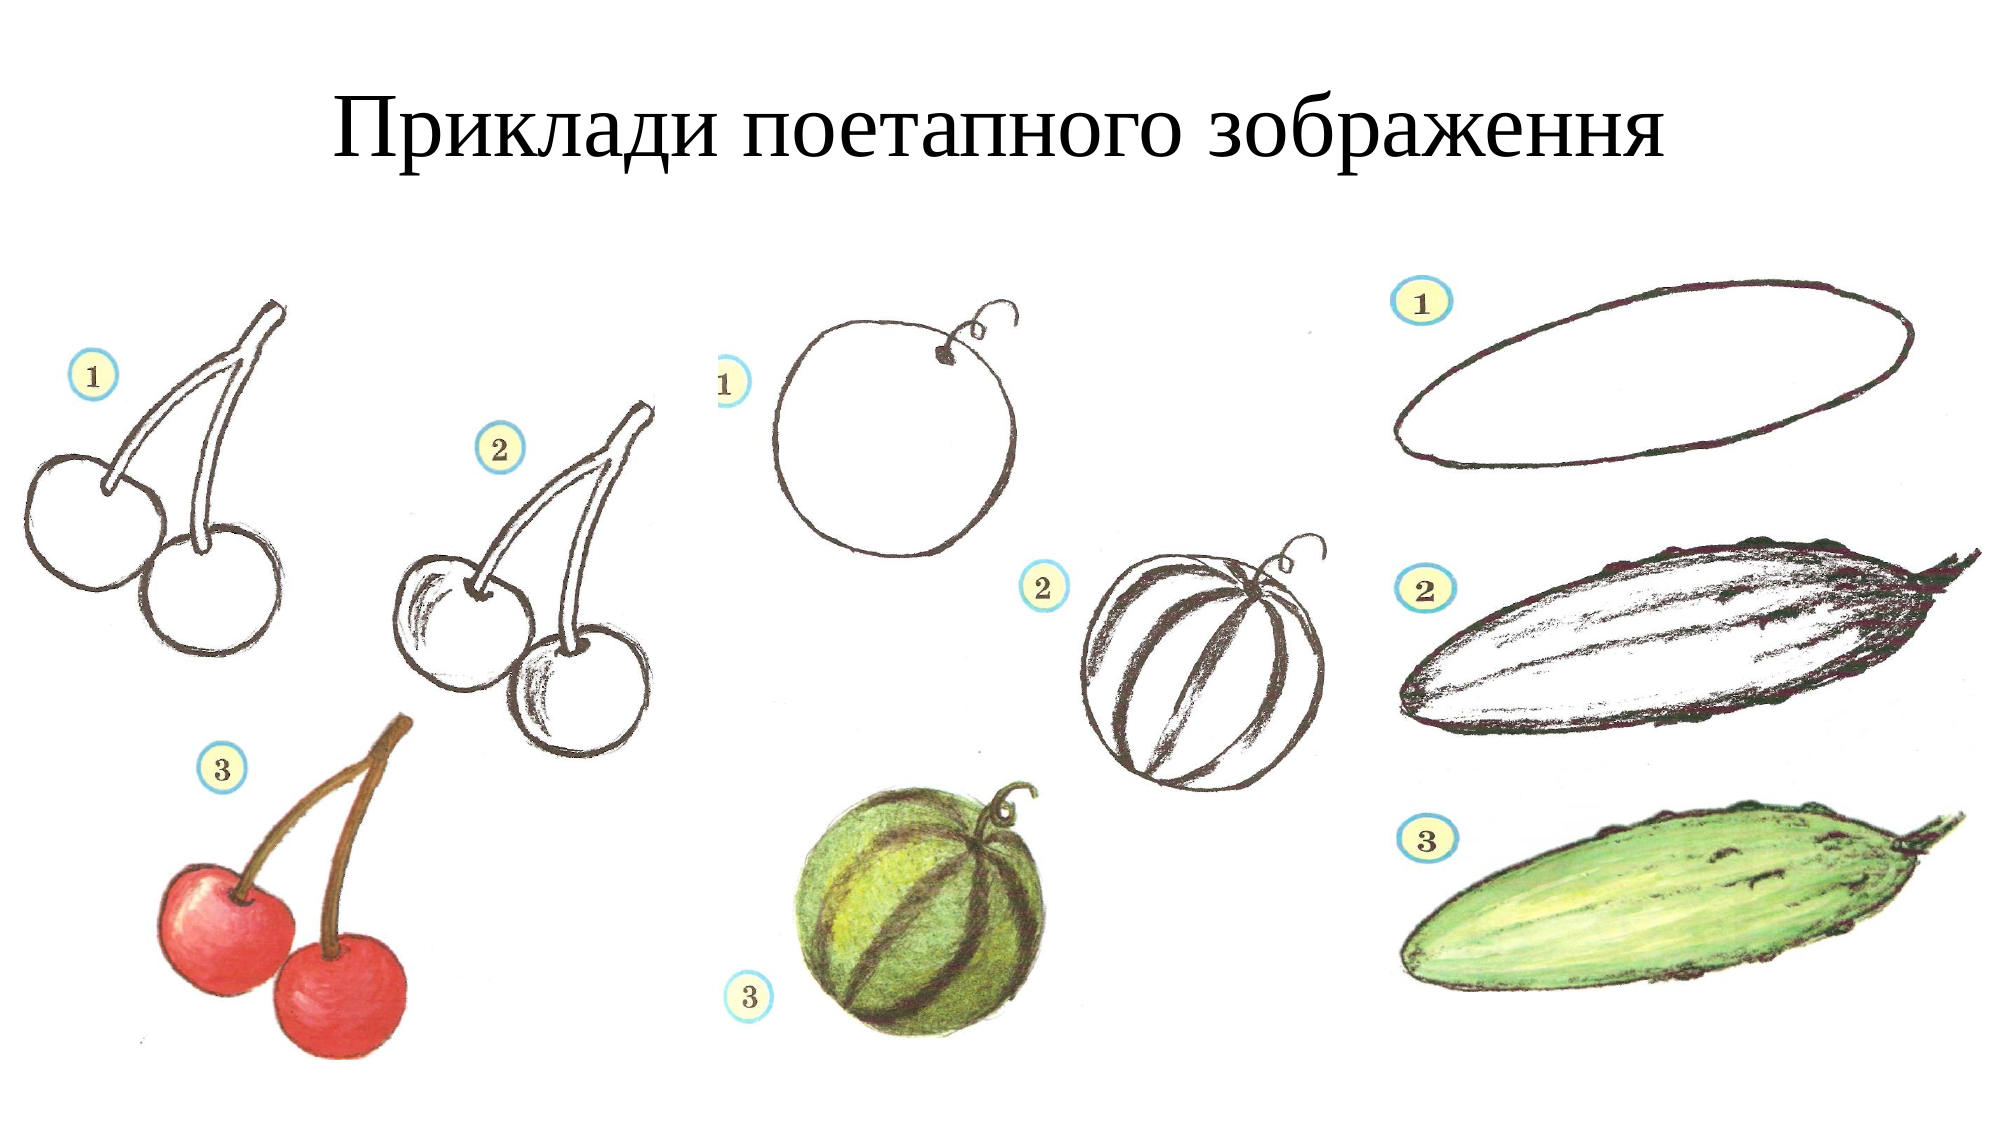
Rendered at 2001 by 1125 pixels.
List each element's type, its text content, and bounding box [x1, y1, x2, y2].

picture [23, 299, 655, 1060]
picture [1390, 275, 1982, 992]
title Приклади поетапного зображення [137, 59, 1863, 195]
picture [718, 299, 1328, 1038]
